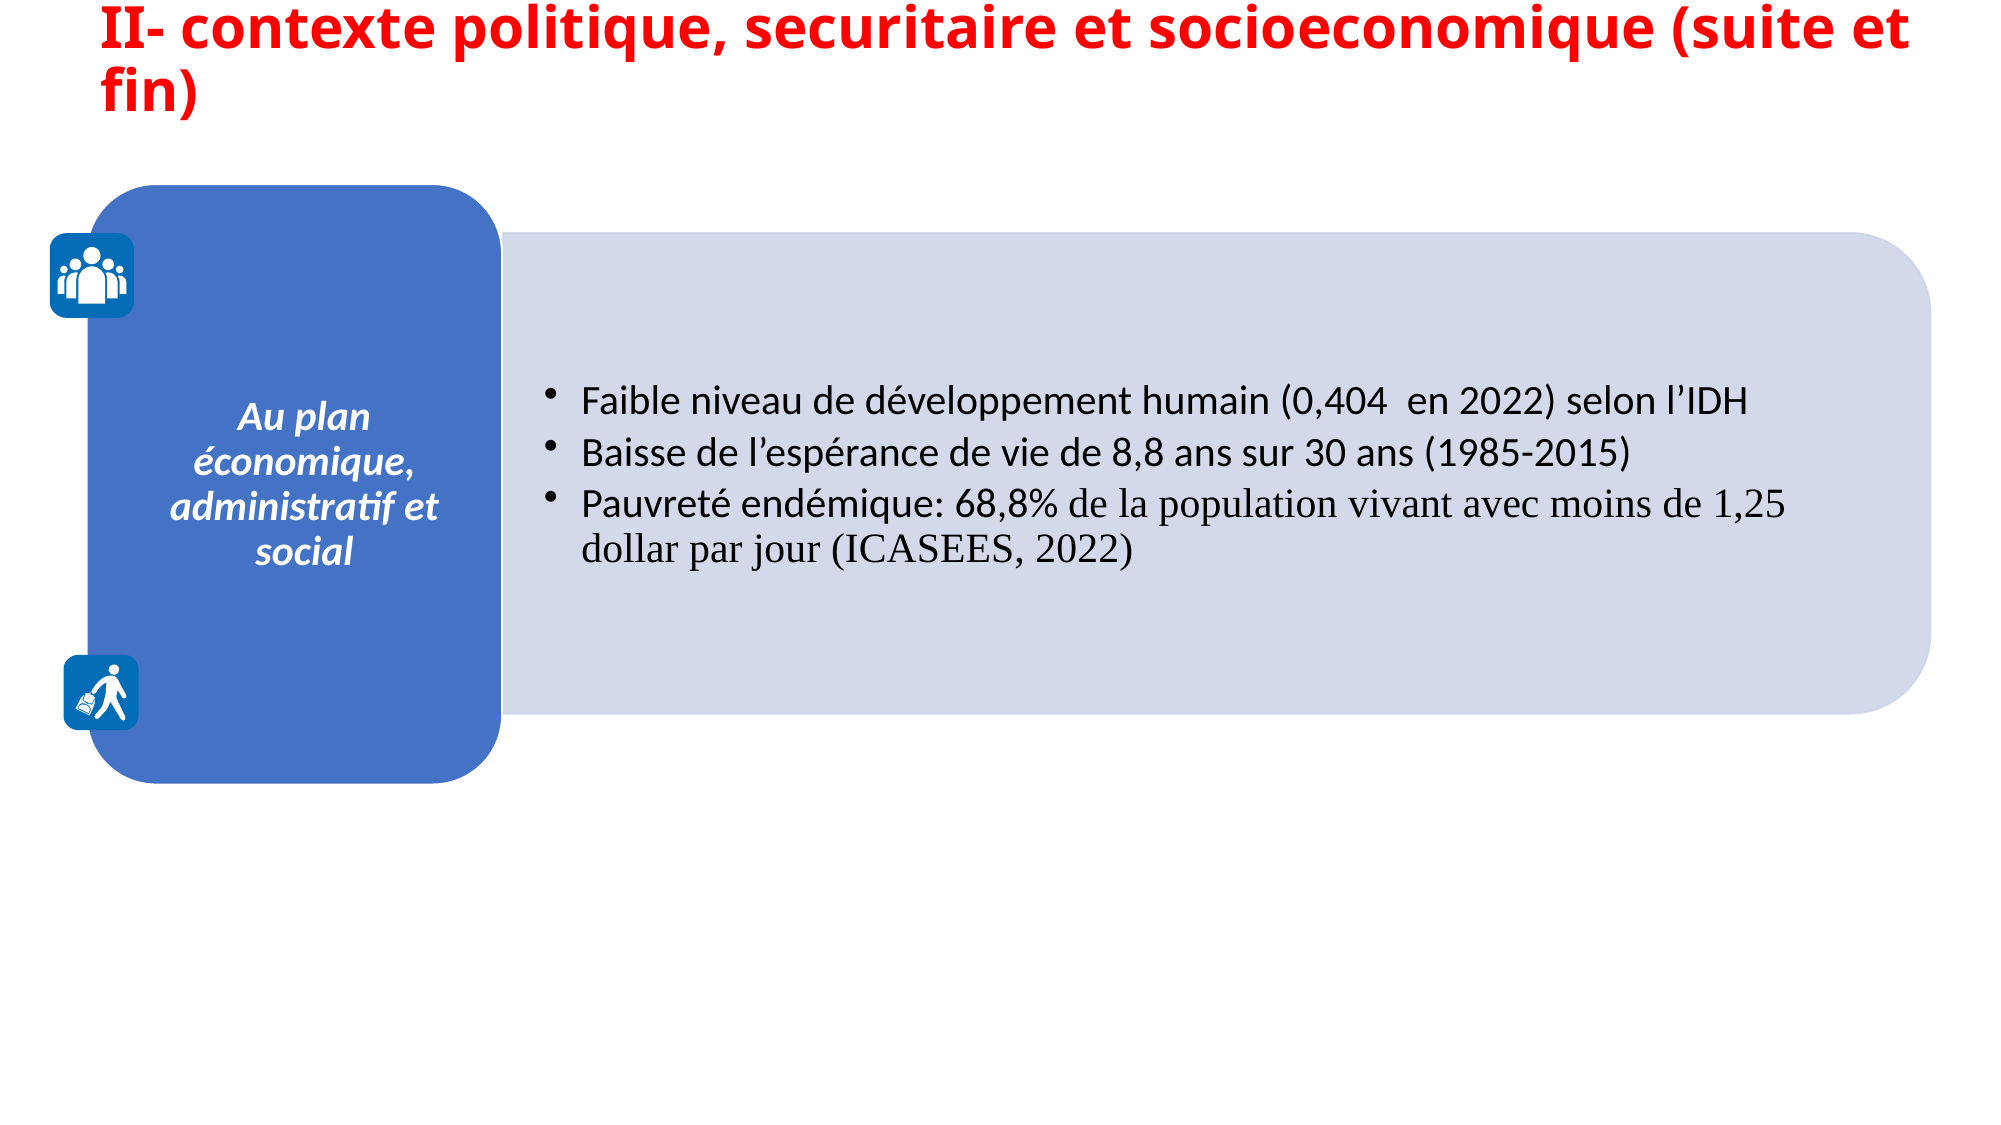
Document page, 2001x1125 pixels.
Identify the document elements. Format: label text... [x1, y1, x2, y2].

title II- contexte politique, securitaire et socioeconomique (suite et fin) [85, 8, 1931, 114]
picture [49, 233, 135, 318]
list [85, 183, 1931, 785]
picture [63, 654, 140, 731]
